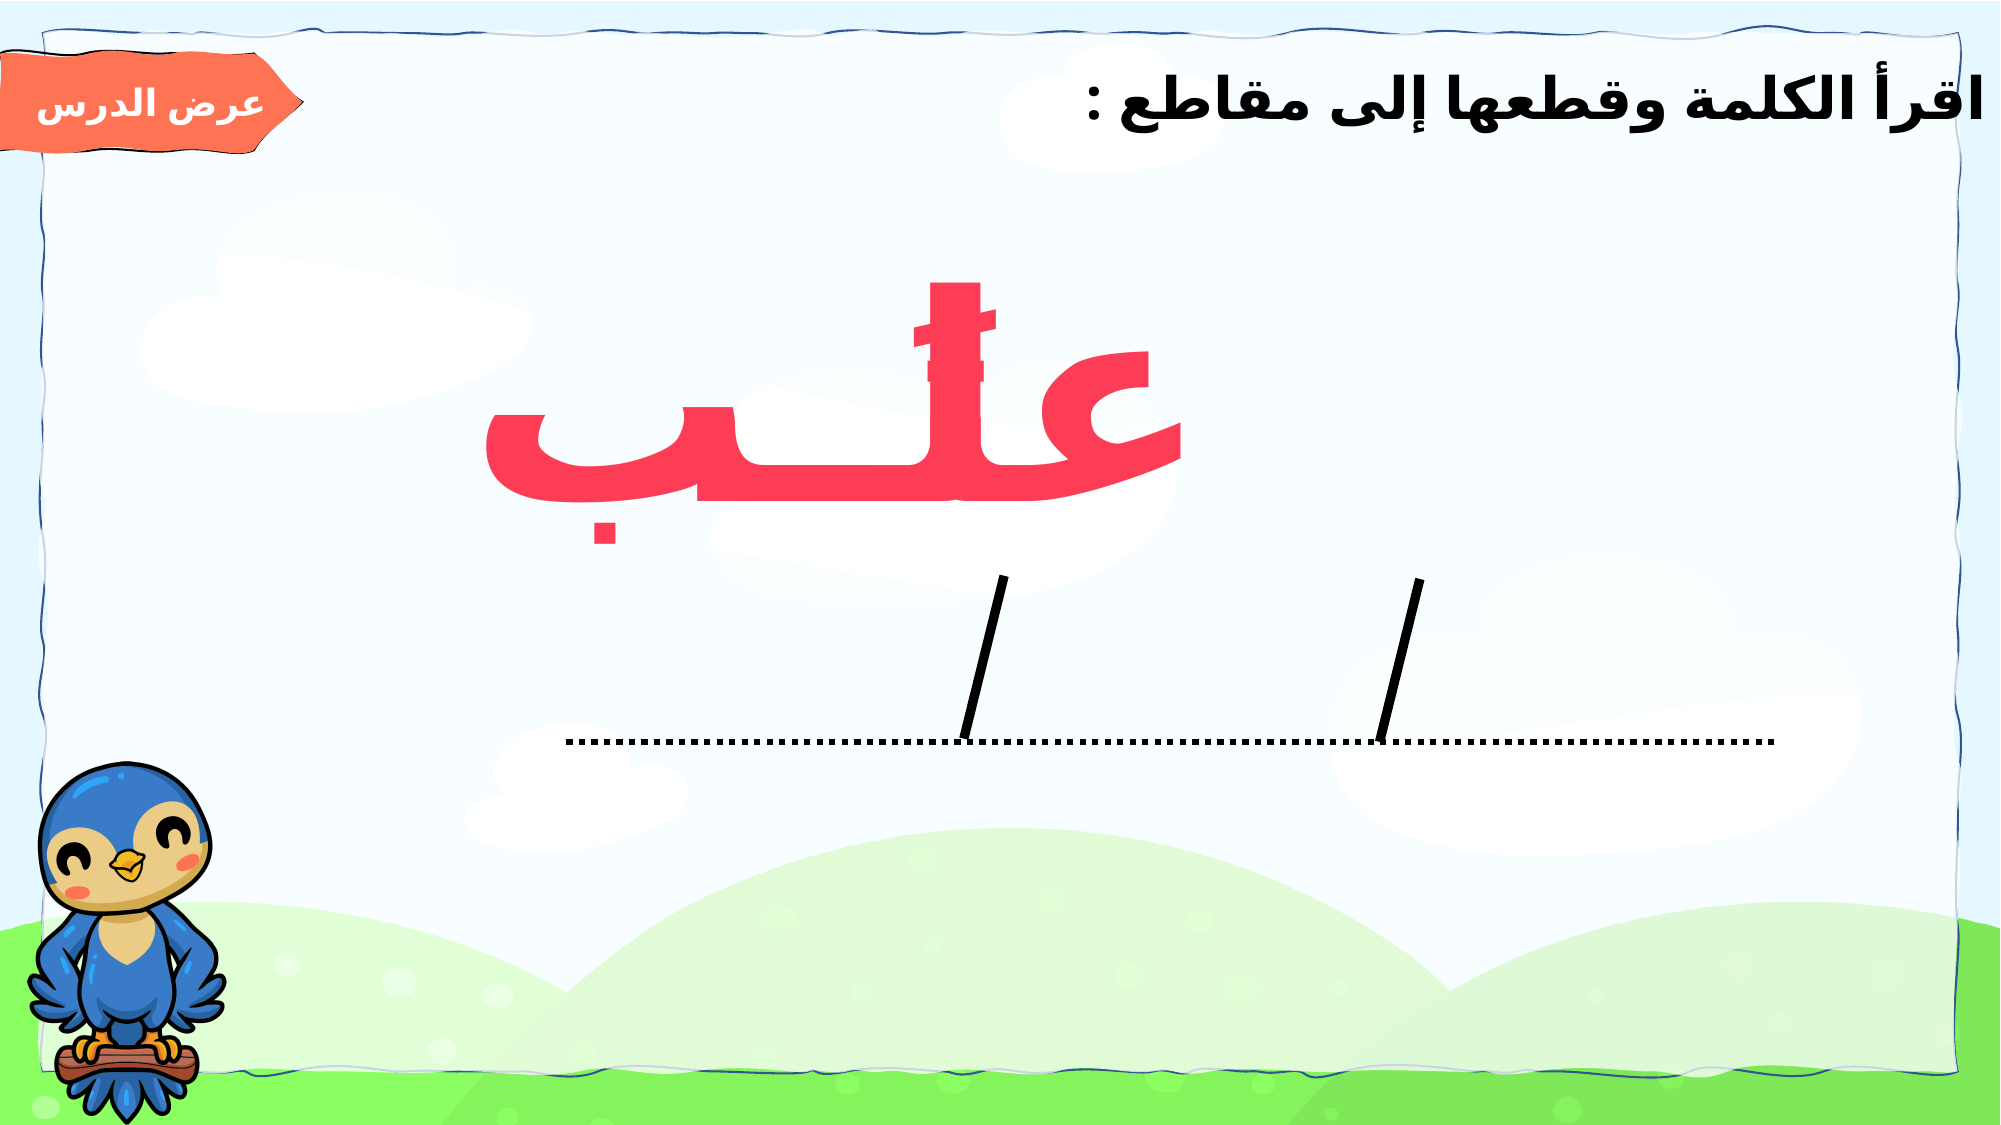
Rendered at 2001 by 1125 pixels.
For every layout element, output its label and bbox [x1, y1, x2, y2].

text_box [963, 575, 1005, 739]
picture [0, 1, 2000, 1125]
text_box [1379, 578, 1420, 742]
